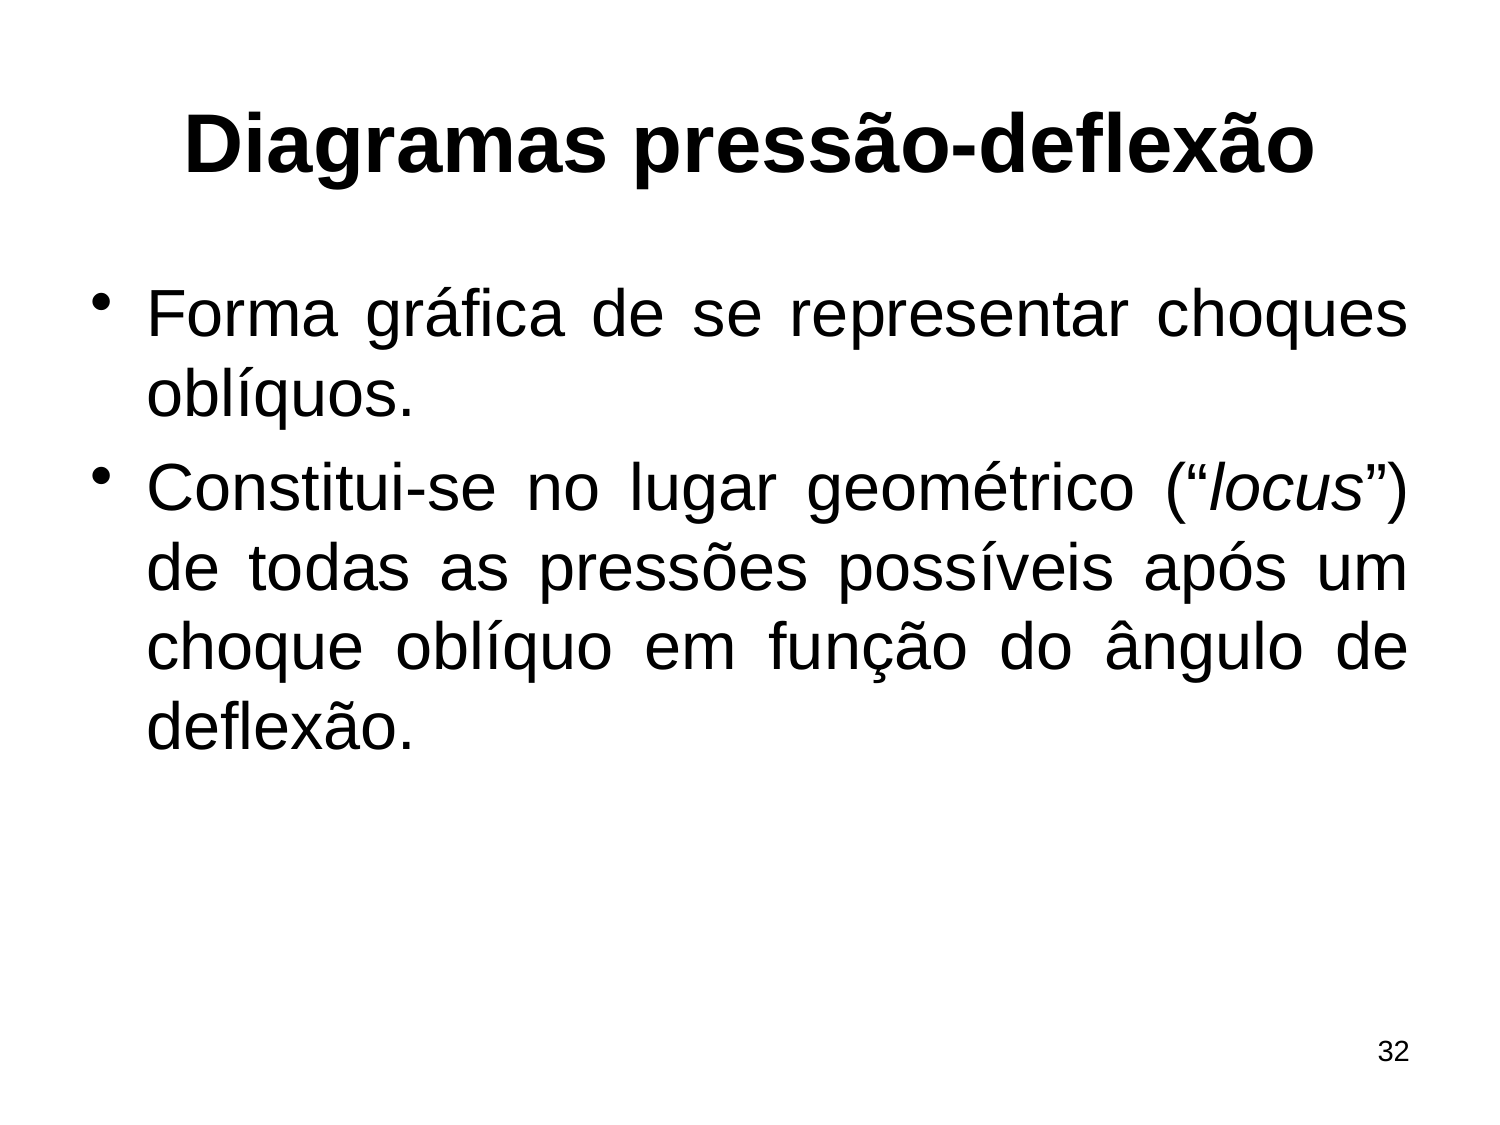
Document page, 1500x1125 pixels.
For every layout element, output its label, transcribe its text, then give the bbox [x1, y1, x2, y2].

list Forma gráfica de se representar choques oblíquos. Constitui-se no lugar geométrico (“locus”) de todas as pressões possíveis após um choque oblíquo em função do ângulo de deflexão. [74, 262, 1426, 1006]
slide_number 32 [1074, 1024, 1426, 1103]
title Diagramas pressão-deflexão [74, 44, 1426, 233]
